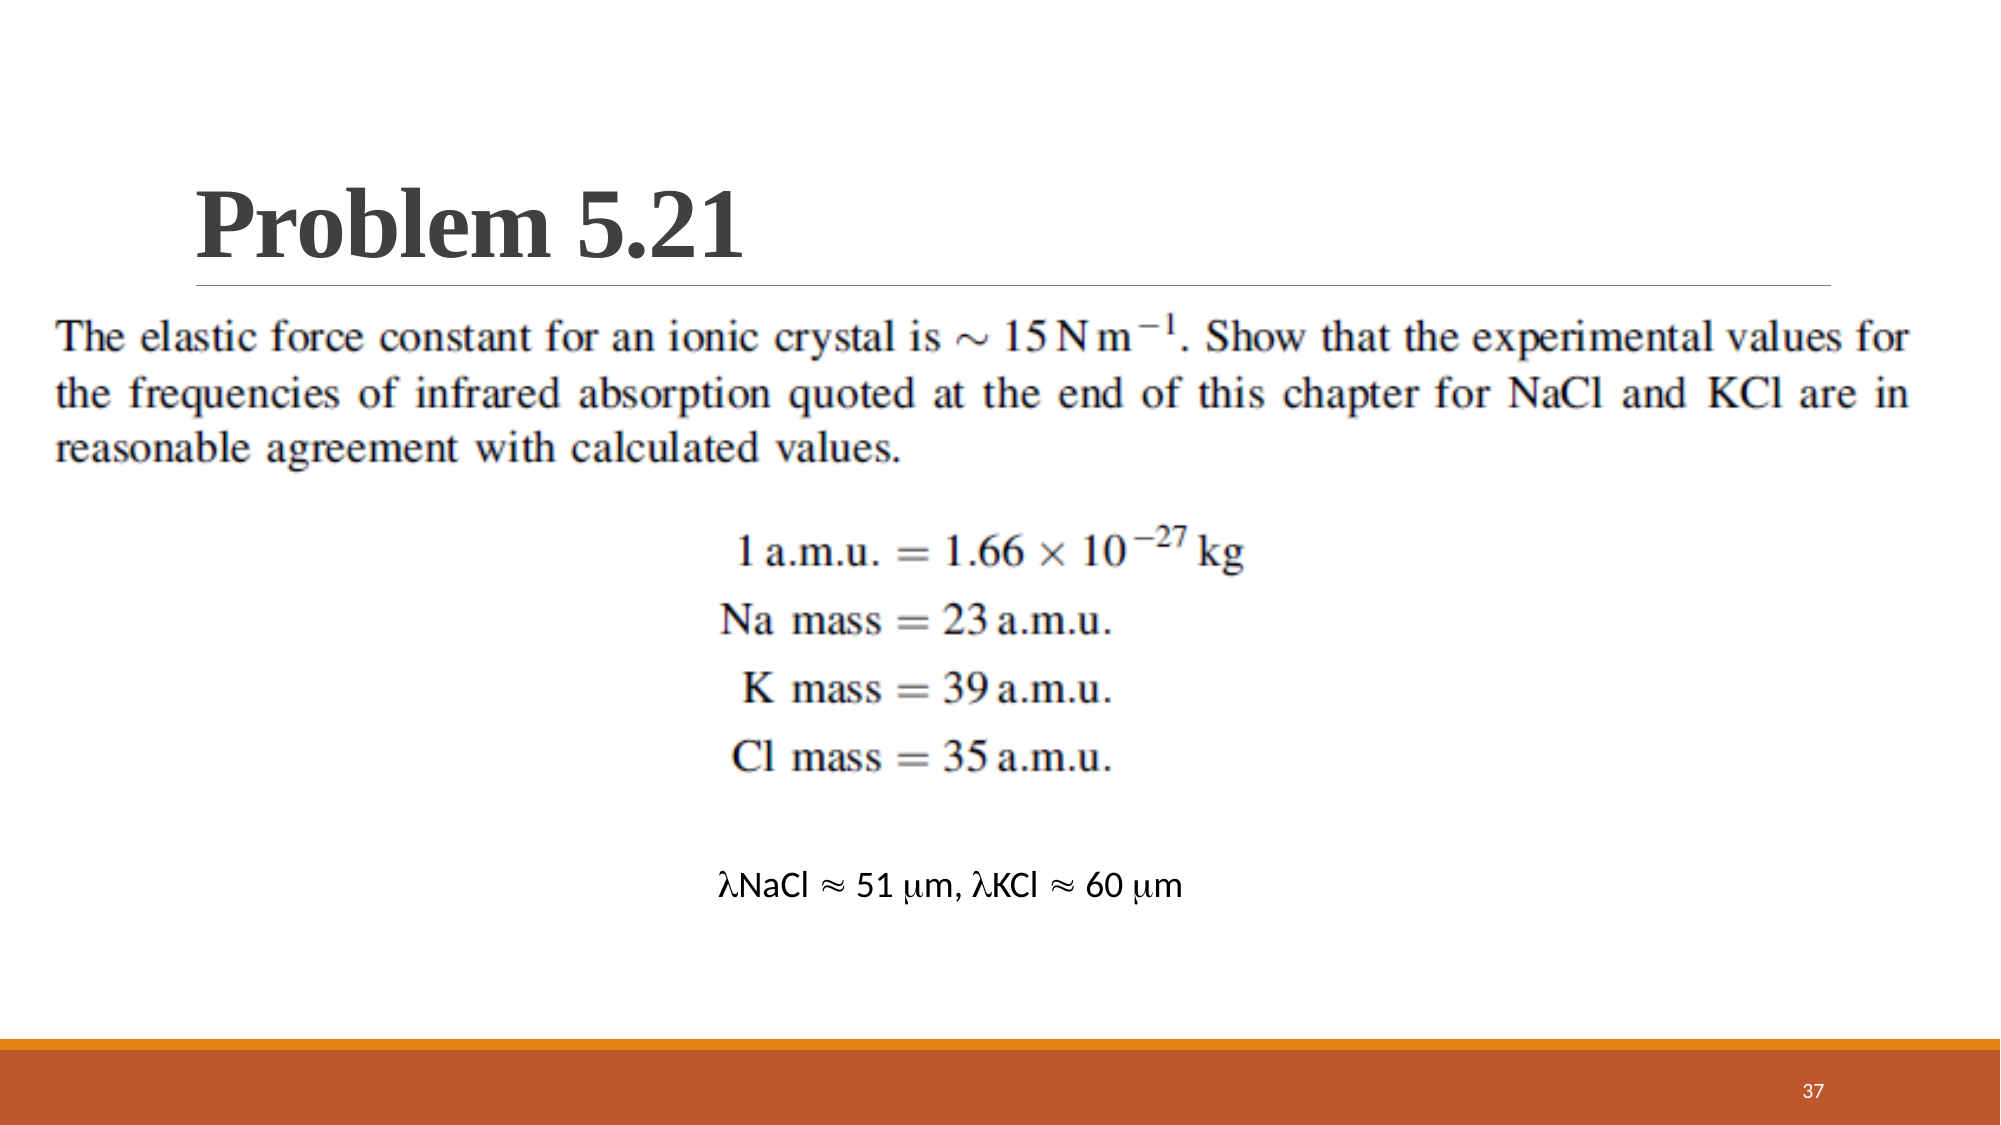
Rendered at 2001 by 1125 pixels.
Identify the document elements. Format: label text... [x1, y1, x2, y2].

title Problem 5.21 [180, 47, 1830, 285]
text_box NaCl  51 m, KCl  60 m [703, 852, 1266, 913]
picture [29, 302, 2000, 805]
slide_number 37 [1624, 1059, 1840, 1120]
